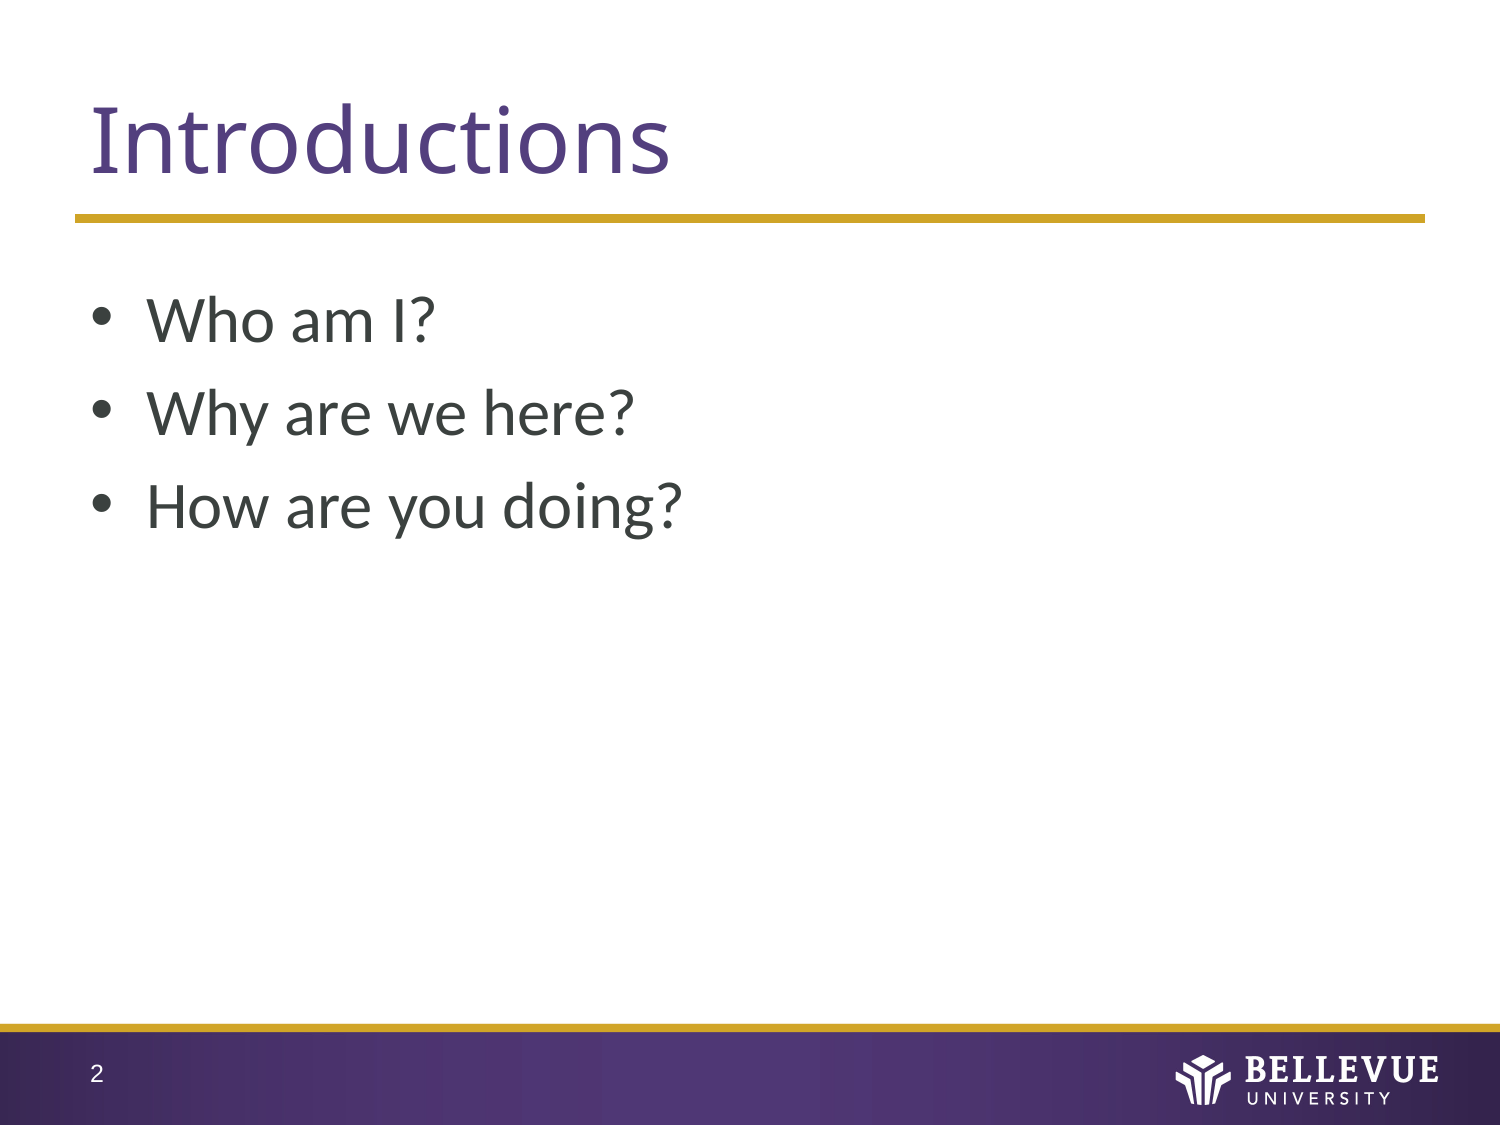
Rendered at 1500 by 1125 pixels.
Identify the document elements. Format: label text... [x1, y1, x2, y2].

title Introductions [75, 40, 1425, 200]
picture [0, 0, 1500, 1125]
list Who am I? Why are we here? How are you doing? [75, 267, 1425, 973]
